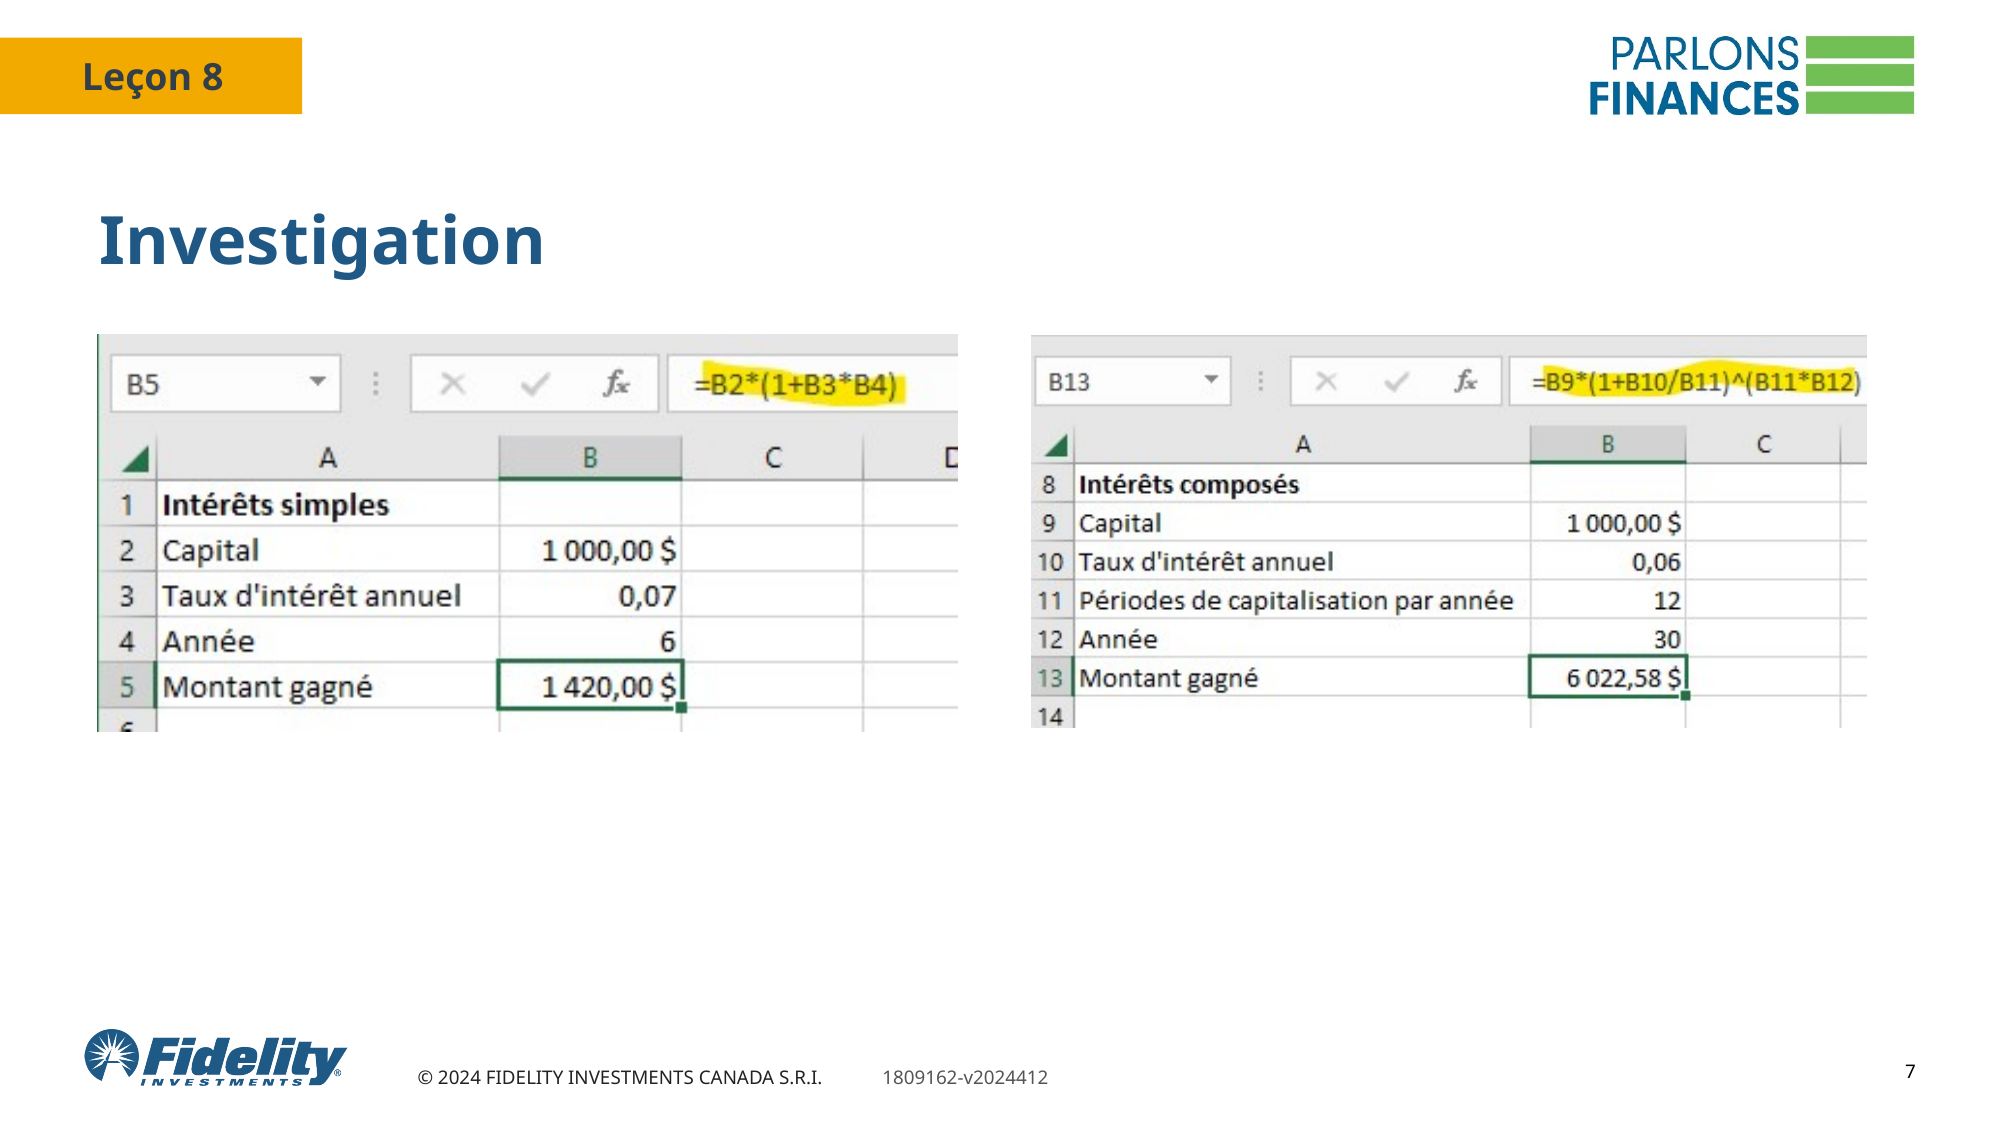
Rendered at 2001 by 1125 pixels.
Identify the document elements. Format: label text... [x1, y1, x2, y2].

picture [97, 334, 958, 732]
picture [1580, 29, 1920, 121]
picture [84, 1029, 348, 1086]
slide_number 7 [1826, 1058, 1931, 1087]
title Investigation [84, 190, 1916, 278]
picture [1031, 335, 1867, 728]
